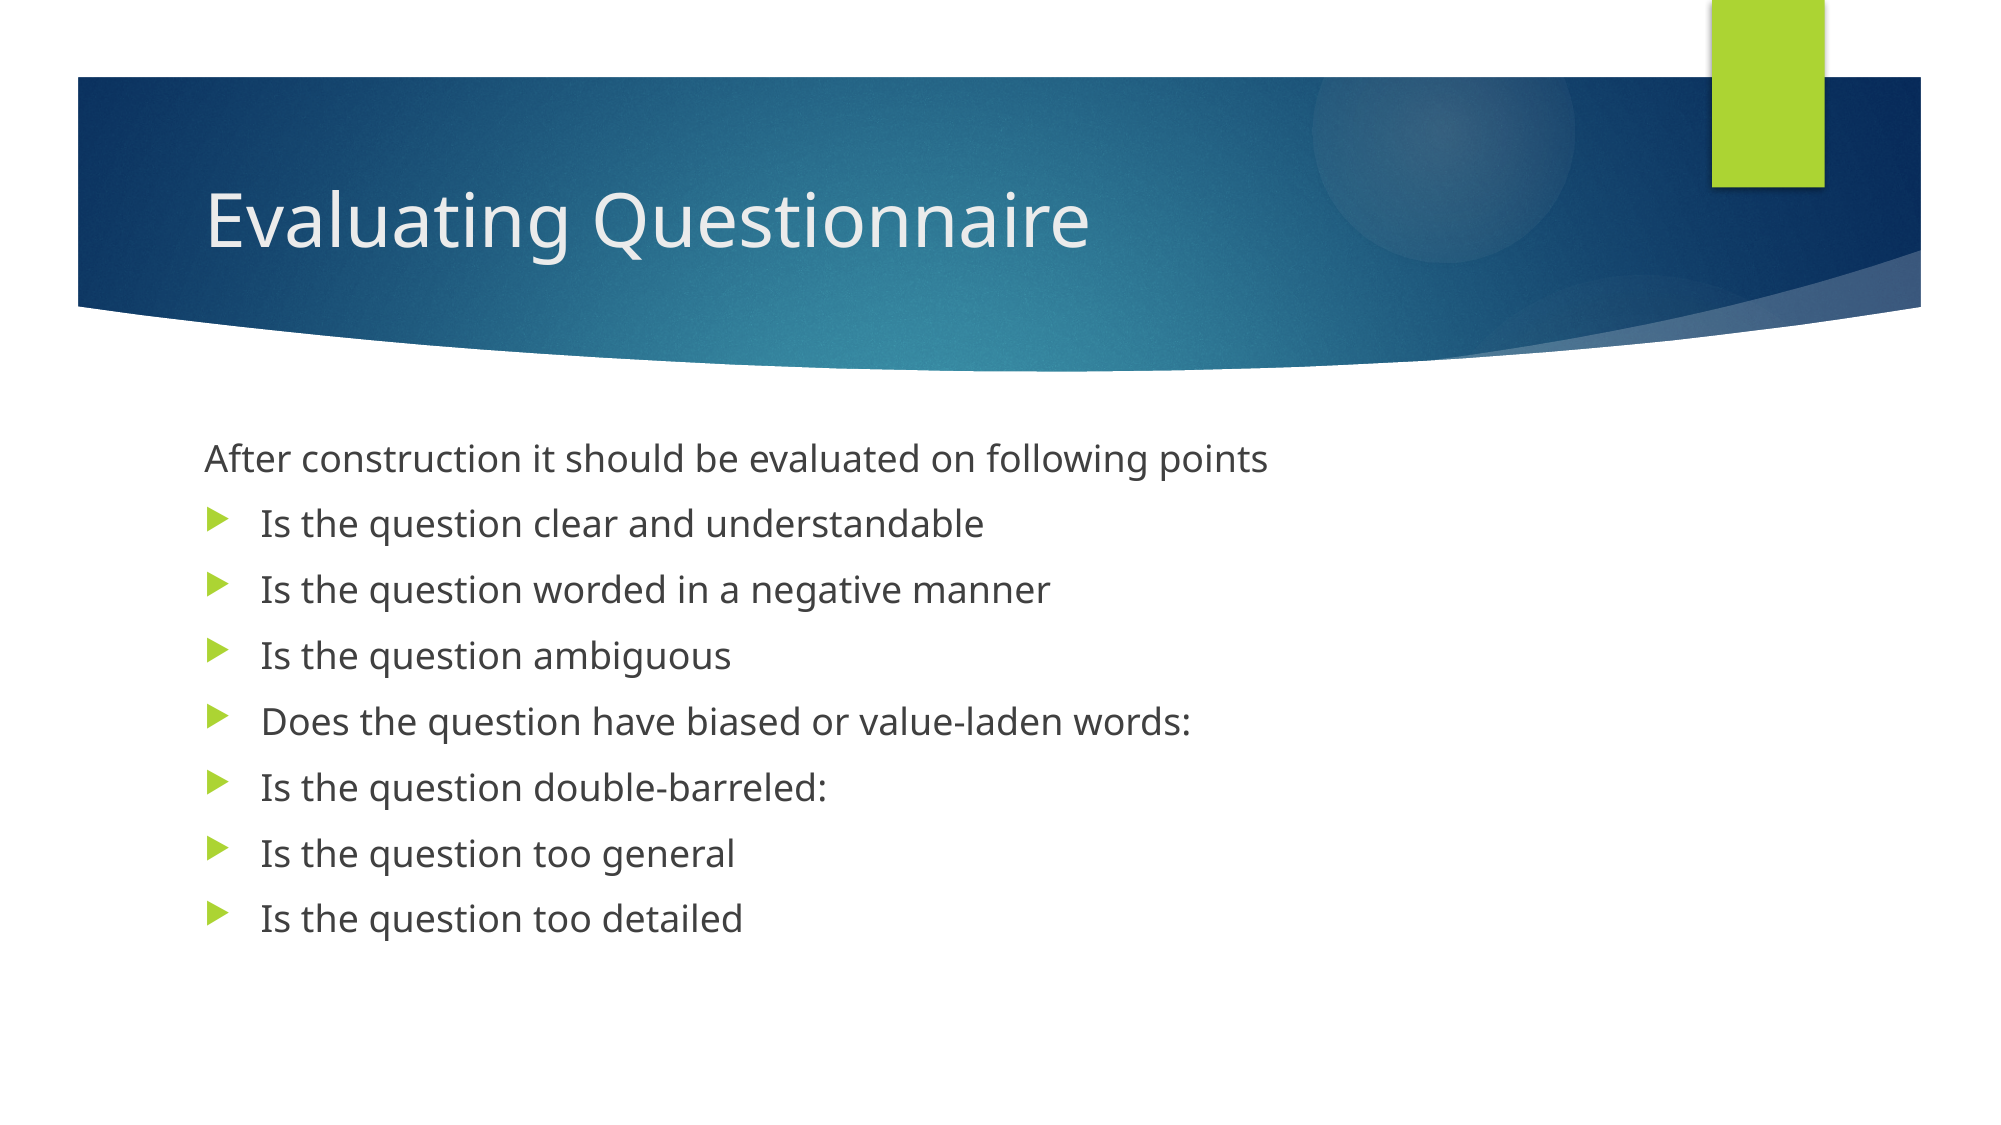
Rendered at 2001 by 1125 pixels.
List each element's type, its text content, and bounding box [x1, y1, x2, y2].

title Evaluating Questionnaire [189, 159, 1627, 276]
list After construction it should be evaluated on following points Is the question clear and understandable Is the question worded in a negative manner Is the question ambiguous Does the question have biased or value-laden words: Is the question double-barreled: Is the question too general Is the question too detailed [189, 427, 1627, 988]
